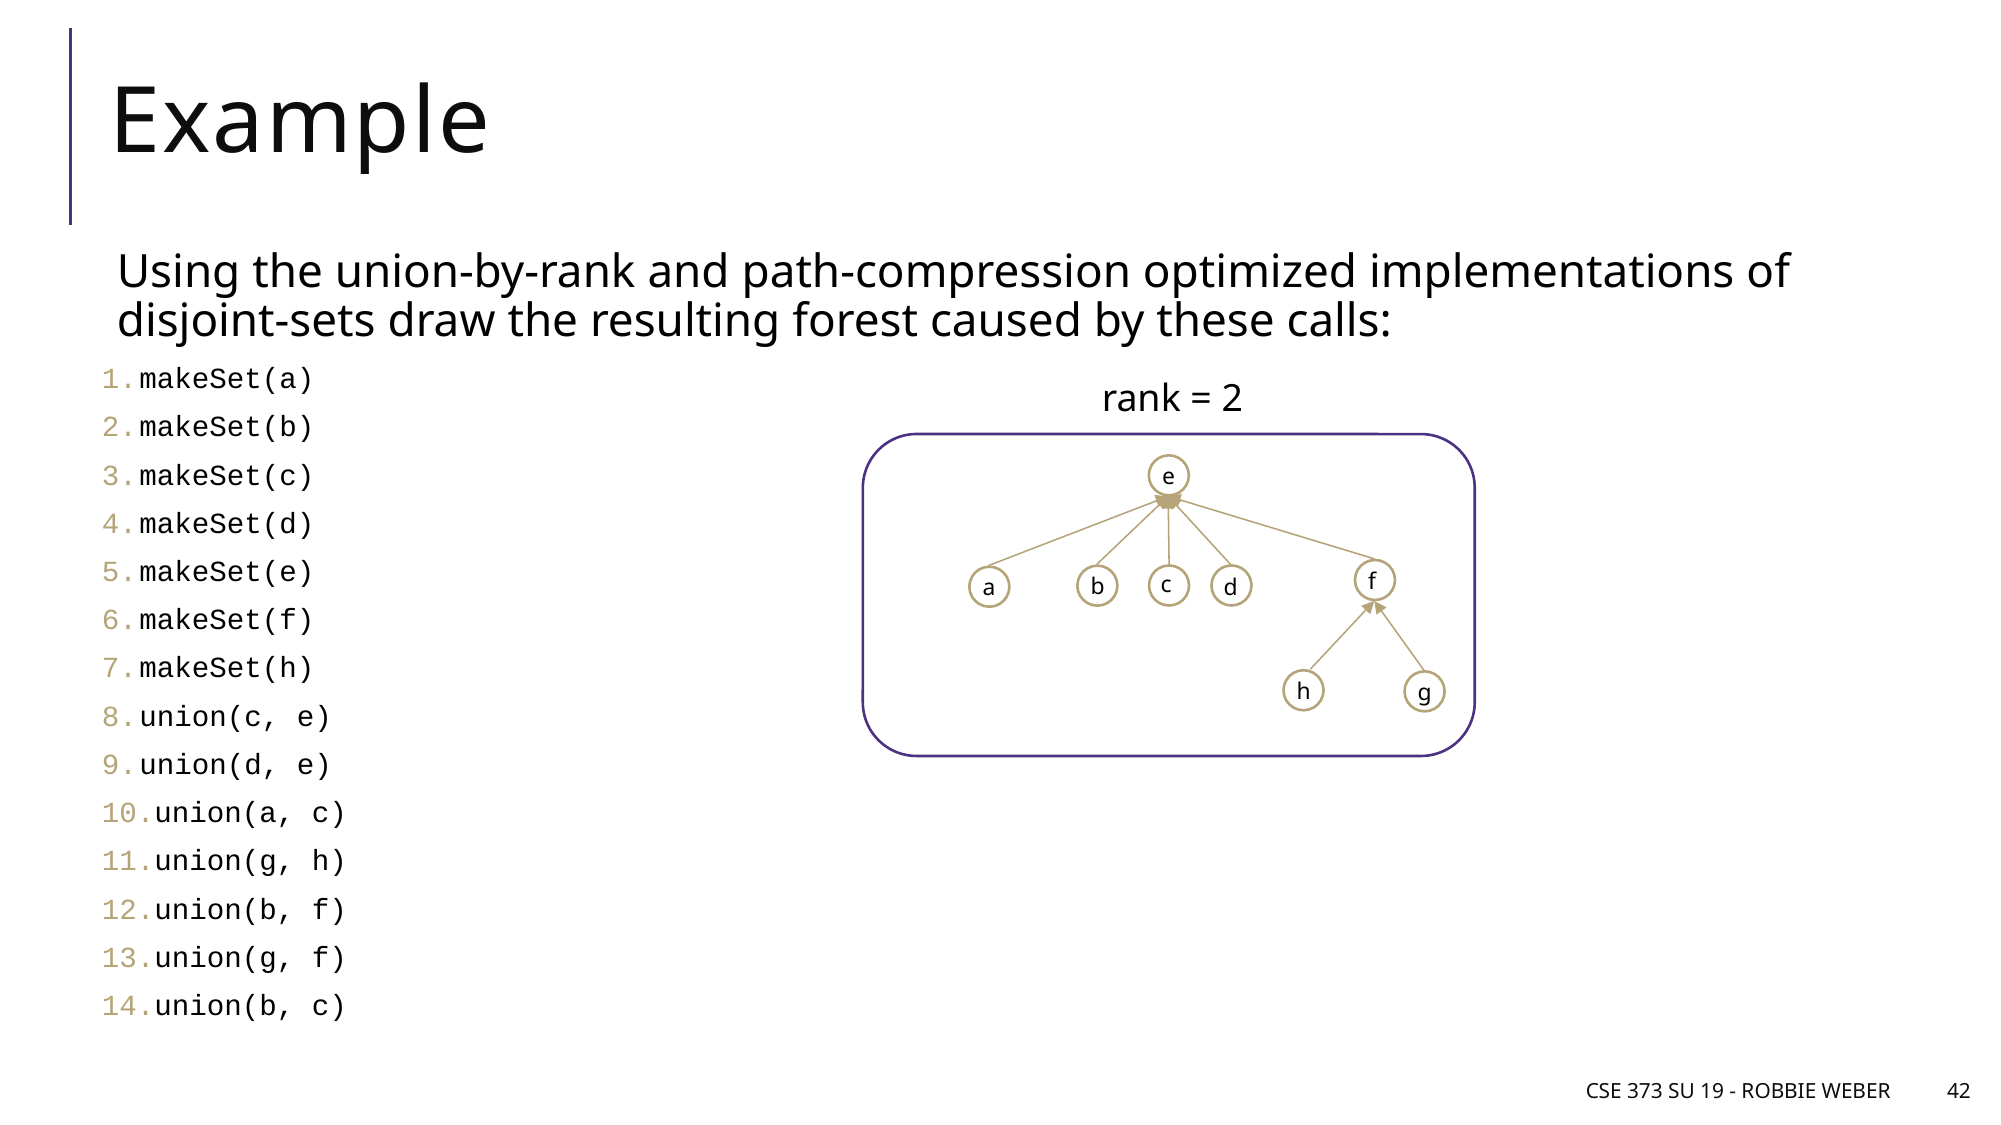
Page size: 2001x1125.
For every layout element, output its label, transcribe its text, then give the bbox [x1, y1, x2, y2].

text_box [1353, 558, 1396, 596]
slide_number 42 [1916, 1069, 1986, 1115]
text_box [1167, 496, 1375, 559]
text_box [988, 496, 1167, 566]
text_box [1145, 574, 1200, 606]
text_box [1281, 668, 1340, 713]
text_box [1310, 601, 1369, 670]
text_box [861, 432, 1477, 758]
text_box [1208, 567, 1260, 609]
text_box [1374, 601, 1425, 671]
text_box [967, 565, 1010, 609]
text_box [1402, 669, 1446, 714]
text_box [1146, 453, 1190, 490]
footer CSE 373 Su 19 - Robbie Weber [937, 1069, 1906, 1115]
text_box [1075, 575, 1118, 608]
list Using the union-by-rank and path-compression optimized implementations of disjoint-sets draw the resulting forest caused by these calls: makeSet(a) makeSet(b) makeSet(c) makeSet(d) makeSet(e) makeSet(f) makeSet(h) union(c, e) union(d, e) union(a, c) union(g, h) union(b, f) union(g, f) union(b, c) [94, 240, 1930, 1035]
text_box rank = 2 [1087, 366, 1258, 427]
title Example [94, 43, 1930, 210]
